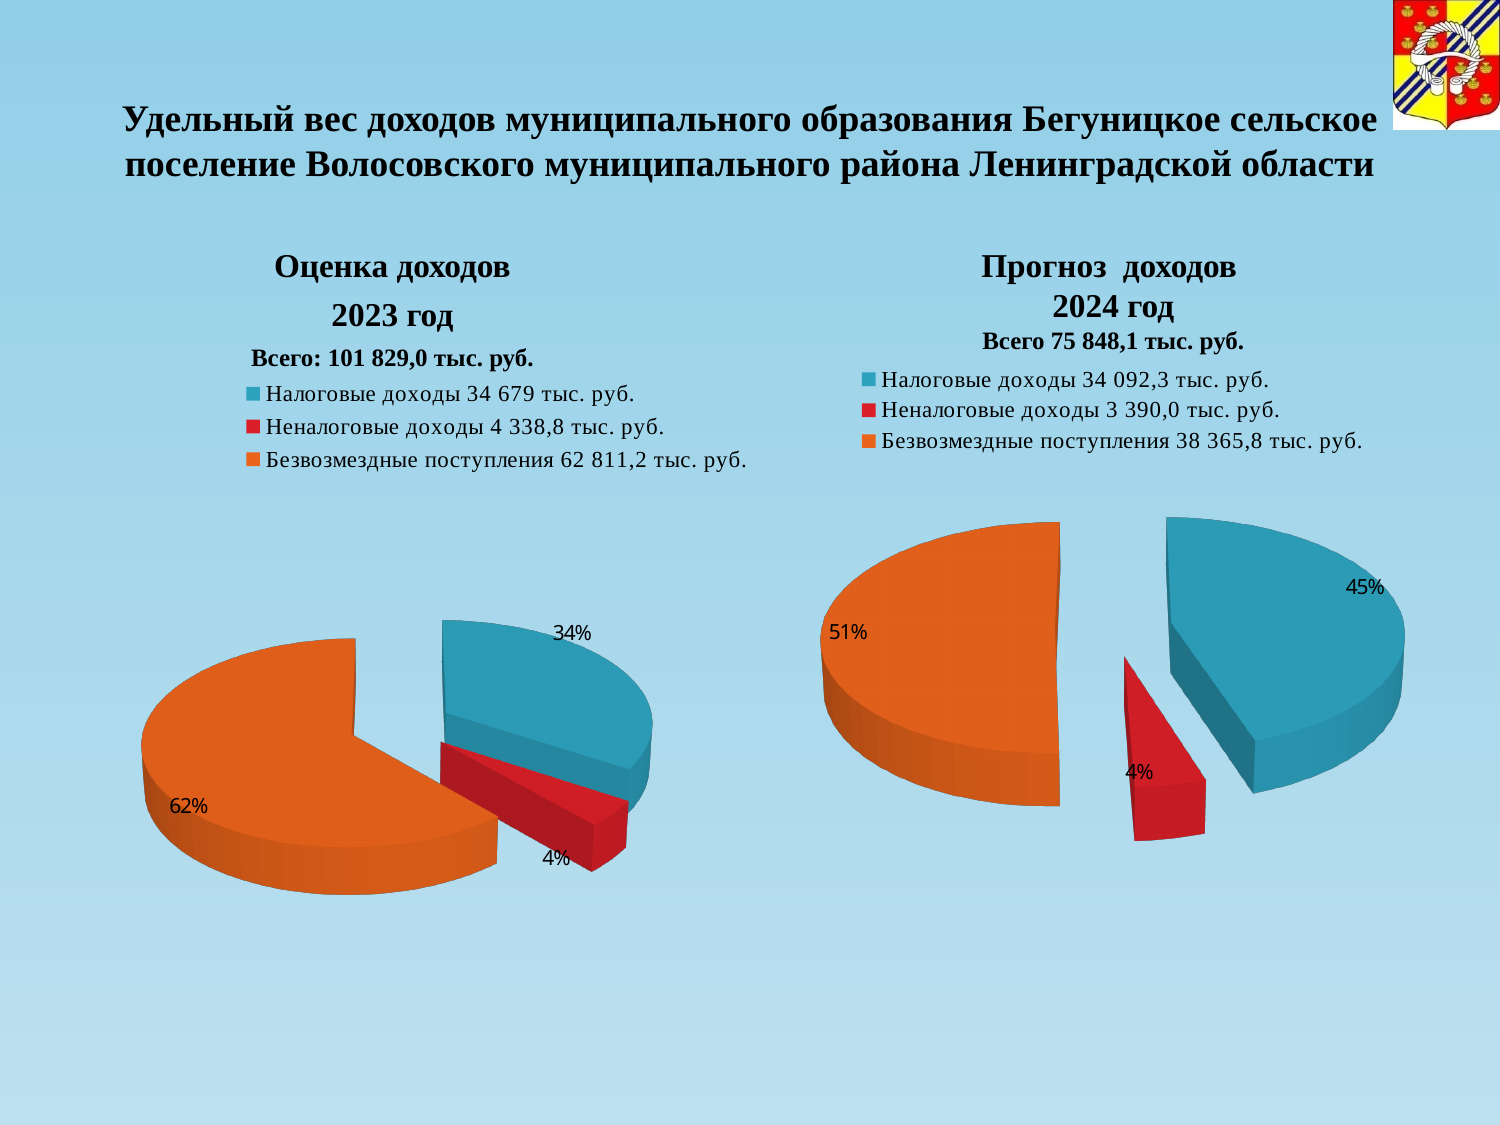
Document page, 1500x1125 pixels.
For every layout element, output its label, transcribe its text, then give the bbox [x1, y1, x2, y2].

title Удельный вес доходов муниципального образования Бегуницкое сельское поселение Волосовского муниципального района Ленинградской области [75, 44, 1425, 233]
list Прогноз доходов 2024 год Всего 75 848,1 тыс. руб. [749, 236, 1460, 988]
chart [52, 349, 1453, 1083]
list Оценка доходов 2023 год Всего: 101 829,0 тыс. руб. [29, 236, 738, 1012]
picture [1393, 0, 1500, 131]
